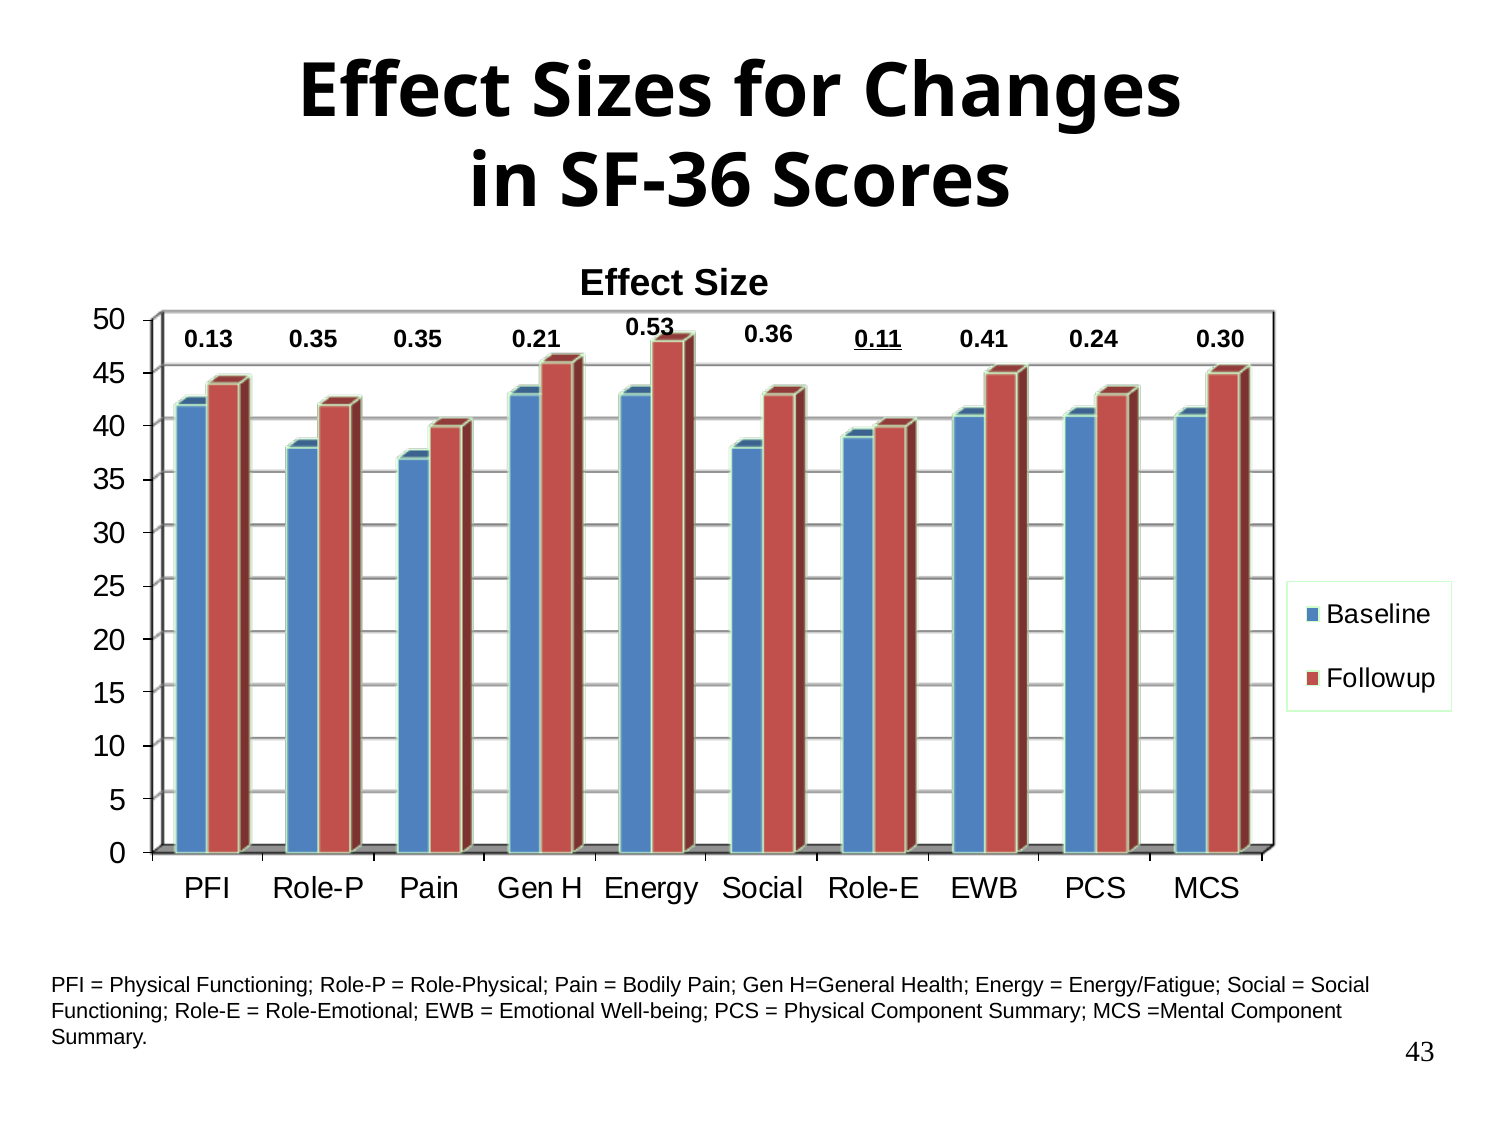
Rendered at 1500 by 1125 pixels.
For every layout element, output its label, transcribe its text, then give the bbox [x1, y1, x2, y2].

title Effect Sizes for Changes in SF-36 Scores [112, 0, 1388, 249]
text_box PFI = Physical Functioning; Role-P = Role-Physical; Pain = Bodily Pain; Gen H=General Health; Energy = Energy/Fatigue; Social = Social Functioning; Role-E = Role-Emotional; EWB = Emotional Well-being; PCS = Physical Component Summary; MCS =Mental Component Summary. [36, 963, 1447, 1082]
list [63, 250, 1498, 929]
slide_number 43 [1209, 1024, 1451, 1103]
